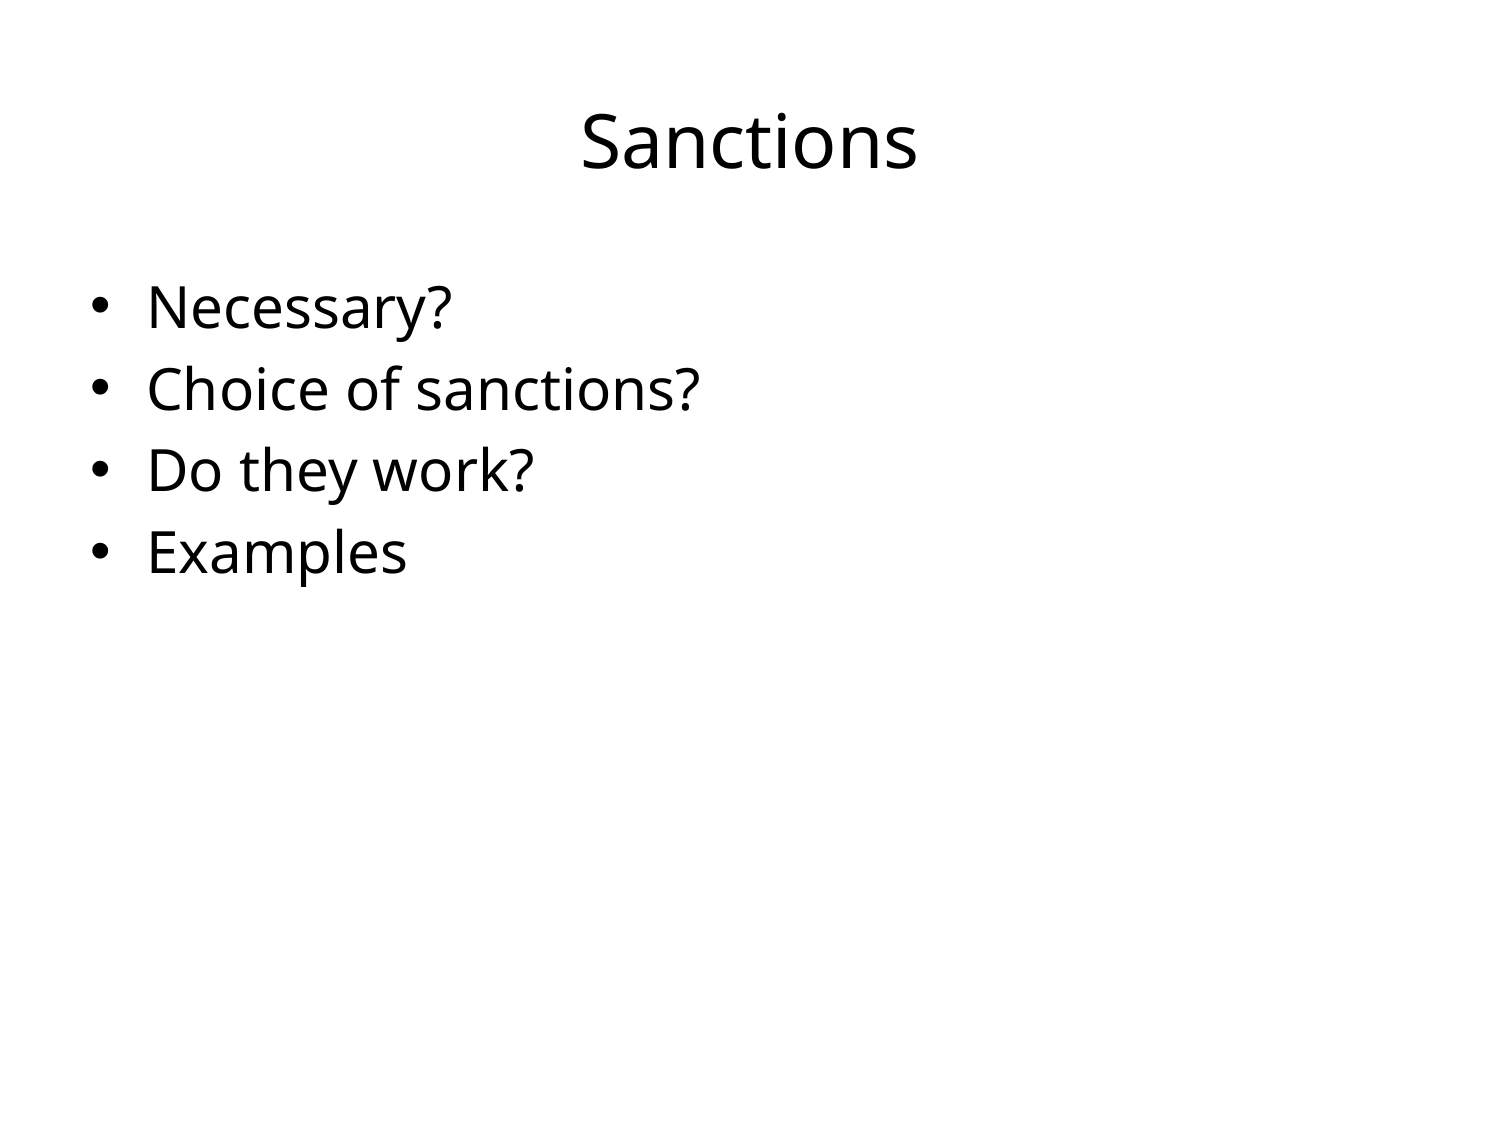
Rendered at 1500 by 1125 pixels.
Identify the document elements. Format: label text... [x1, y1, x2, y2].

title Sanctions [75, 45, 1425, 233]
list Necessary? Choice of sanctions? Do they work? Examples [75, 262, 1425, 1005]
